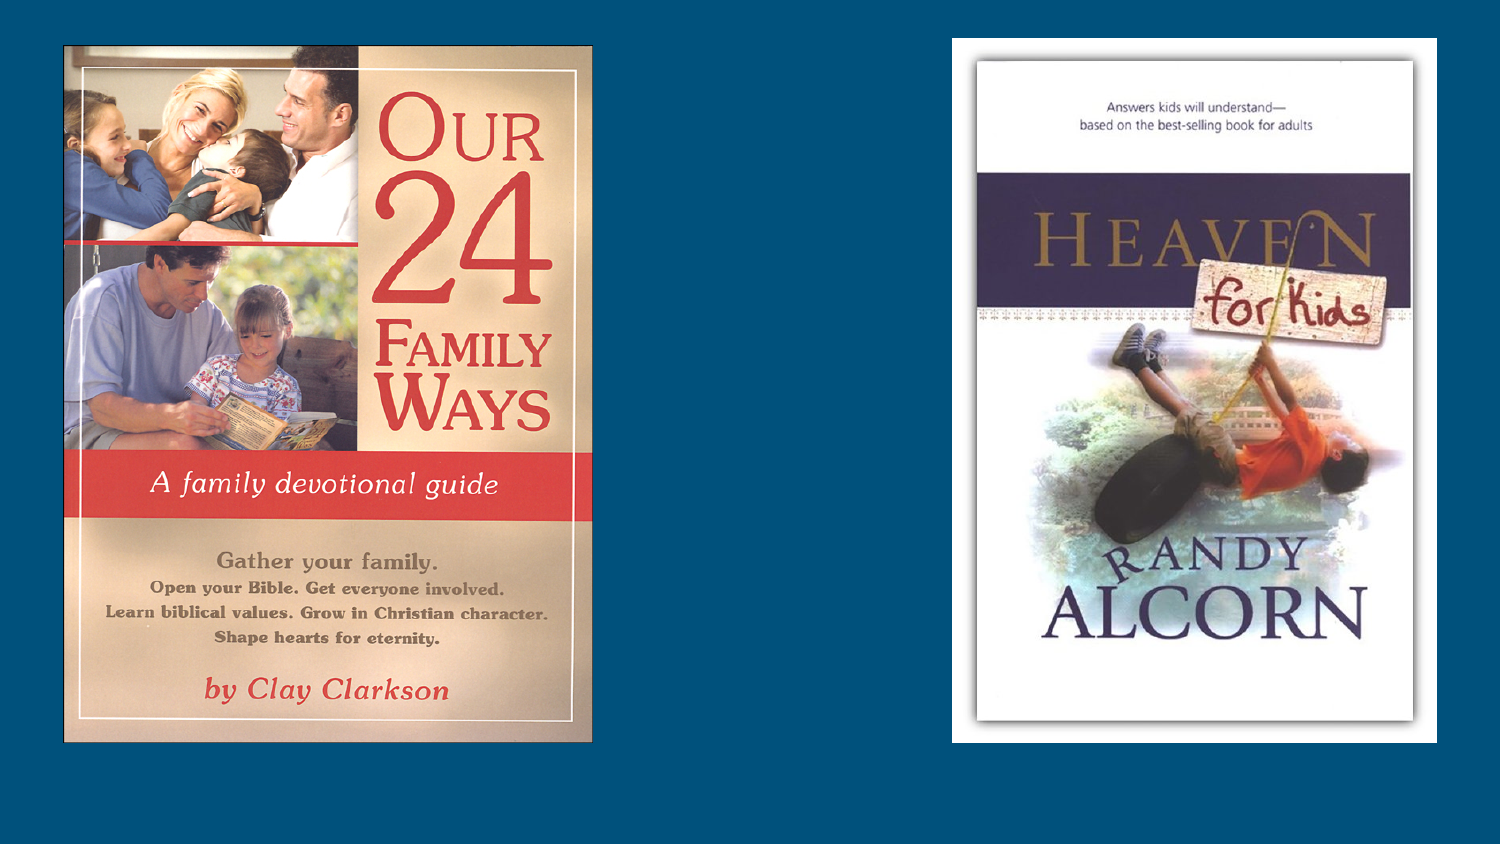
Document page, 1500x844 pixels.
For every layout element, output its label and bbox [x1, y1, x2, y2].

picture [64, 46, 592, 742]
picture [953, 39, 1436, 742]
